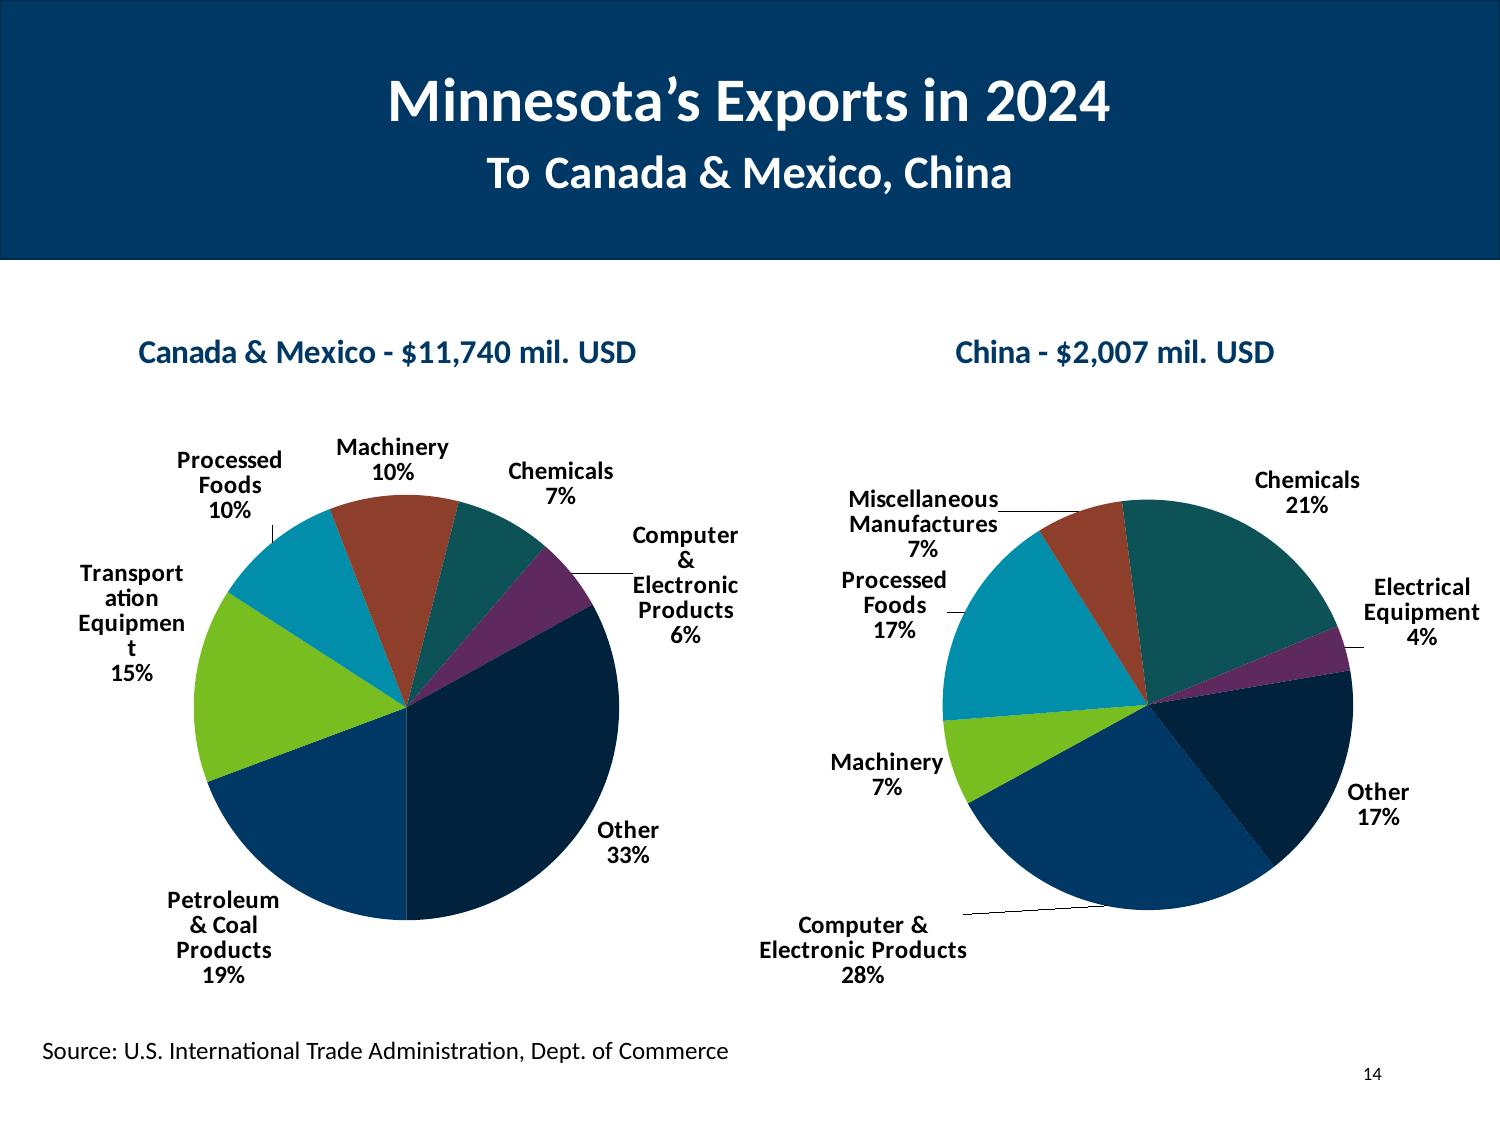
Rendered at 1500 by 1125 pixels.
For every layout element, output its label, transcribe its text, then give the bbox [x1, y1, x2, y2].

title Minnesota’s Exports in 2024 To Canada & Mexico, China [103, 59, 1397, 210]
chart [759, 327, 1489, 1014]
chart [11, 327, 741, 1014]
slide_number 14 [1216, 1042, 1397, 1103]
text_box Source: U.S. International Trade Administration, Dept. of Commerce [27, 1027, 779, 1072]
